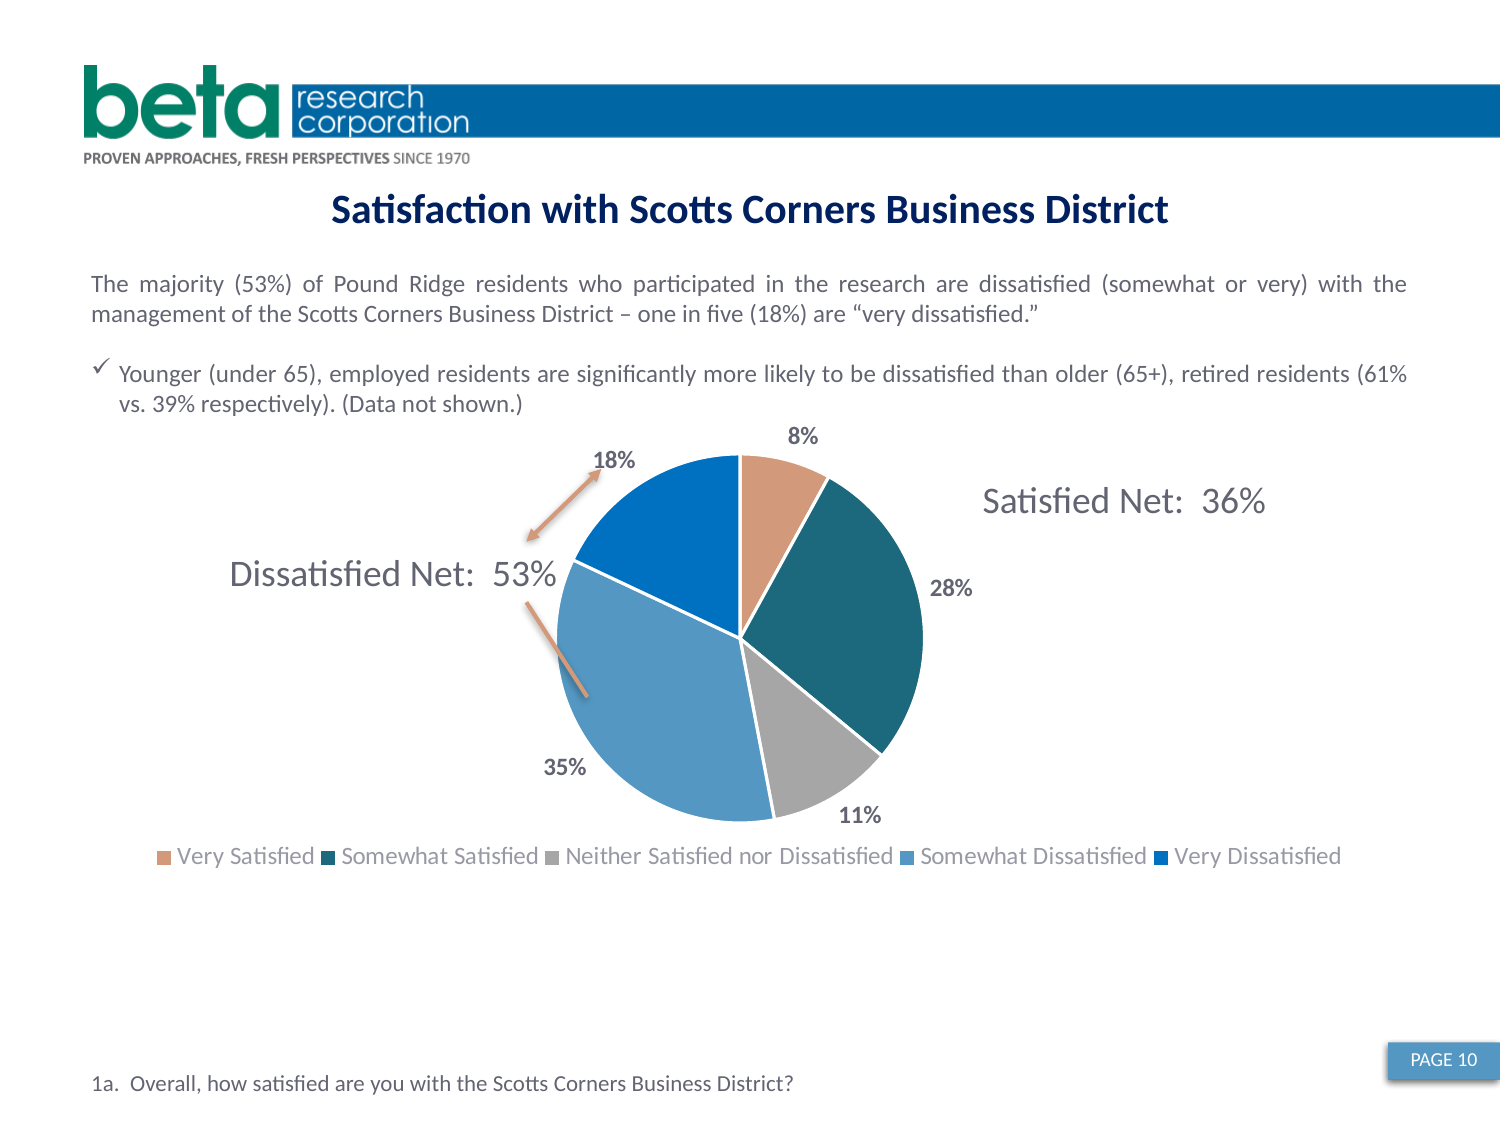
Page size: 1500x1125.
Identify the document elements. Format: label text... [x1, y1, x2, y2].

text_box Satisfaction with Scotts Corners Business District [76, 174, 1425, 240]
text_box 1a. Overall, how satisfied are you with the Scotts Corners Business District? [76, 1061, 815, 1104]
chart [149, 413, 1351, 901]
text_box The majority (53%) of Pound Ridge residents who participated in the research are dissatisfied (somewhat or very) with the management of the Scotts Corners Business District – one in five (18%) are “very dissatisfied.” Younger (under 65), employed residents are significantly more likely to be dissatisfied than older (65+), retired residents (61% vs. 39% respectively). (Data not shown.) [76, 259, 1425, 425]
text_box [526, 468, 602, 542]
picture [78, 65, 1500, 166]
slide_number PAGE 10 [1388, 1028, 1500, 1089]
